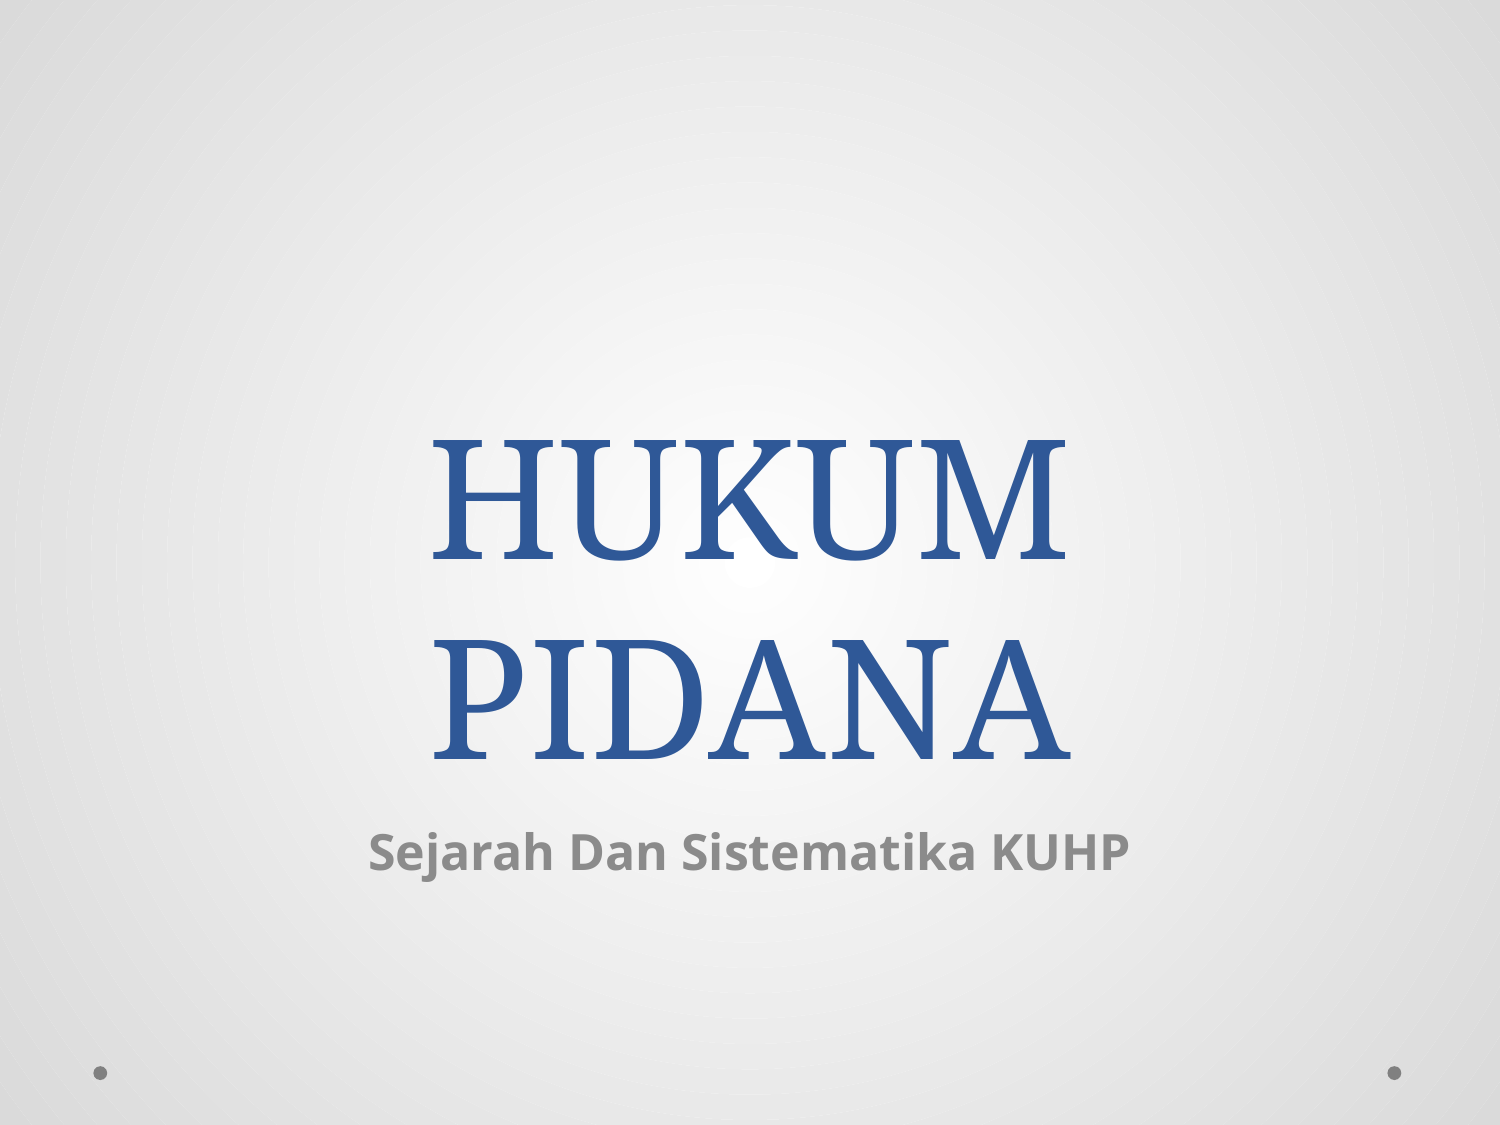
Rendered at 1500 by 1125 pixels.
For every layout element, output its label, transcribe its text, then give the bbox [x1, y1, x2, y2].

subtitle Sejarah Dan Sistematika KUHP [225, 812, 1275, 1013]
title HUKUM PIDANA [112, 99, 1388, 800]
